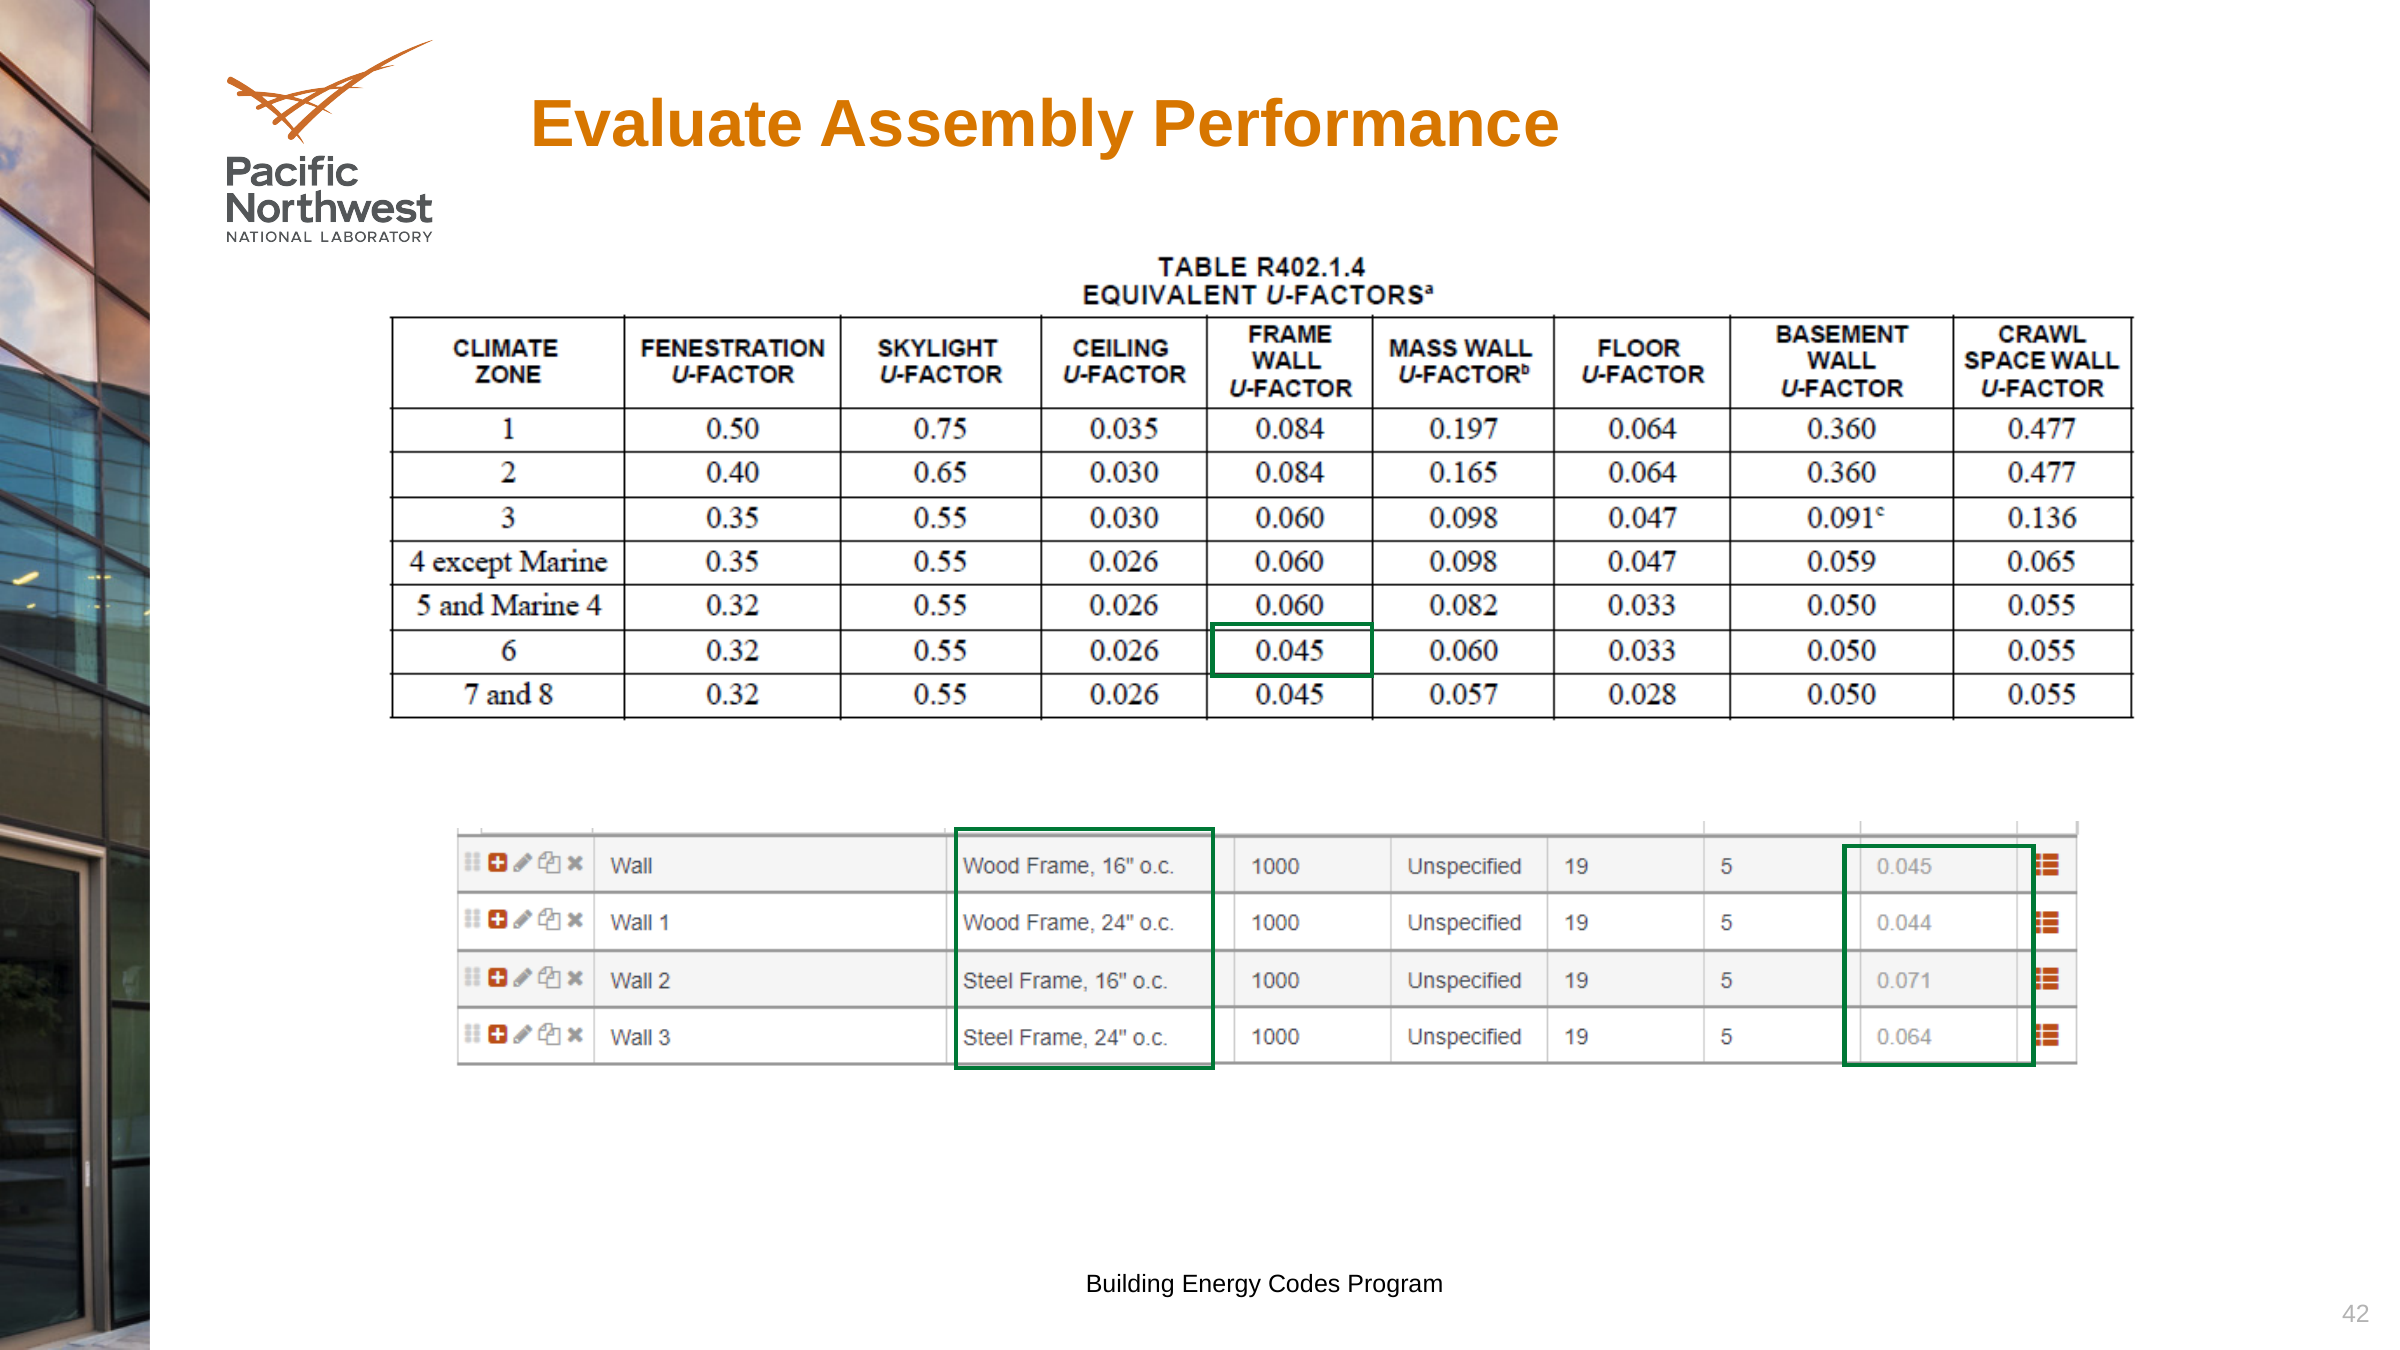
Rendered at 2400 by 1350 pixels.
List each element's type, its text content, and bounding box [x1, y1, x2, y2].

text_box Evaluate Assembly Performance [529, 79, 2099, 160]
picture [225, 38, 435, 244]
picture [448, 821, 2087, 1069]
picture [385, 247, 2143, 731]
picture [0, 0, 149, 1350]
slide_number 42 [2295, 1275, 2370, 1350]
text_box Building Energy Codes Program [1027, 1252, 1503, 1313]
